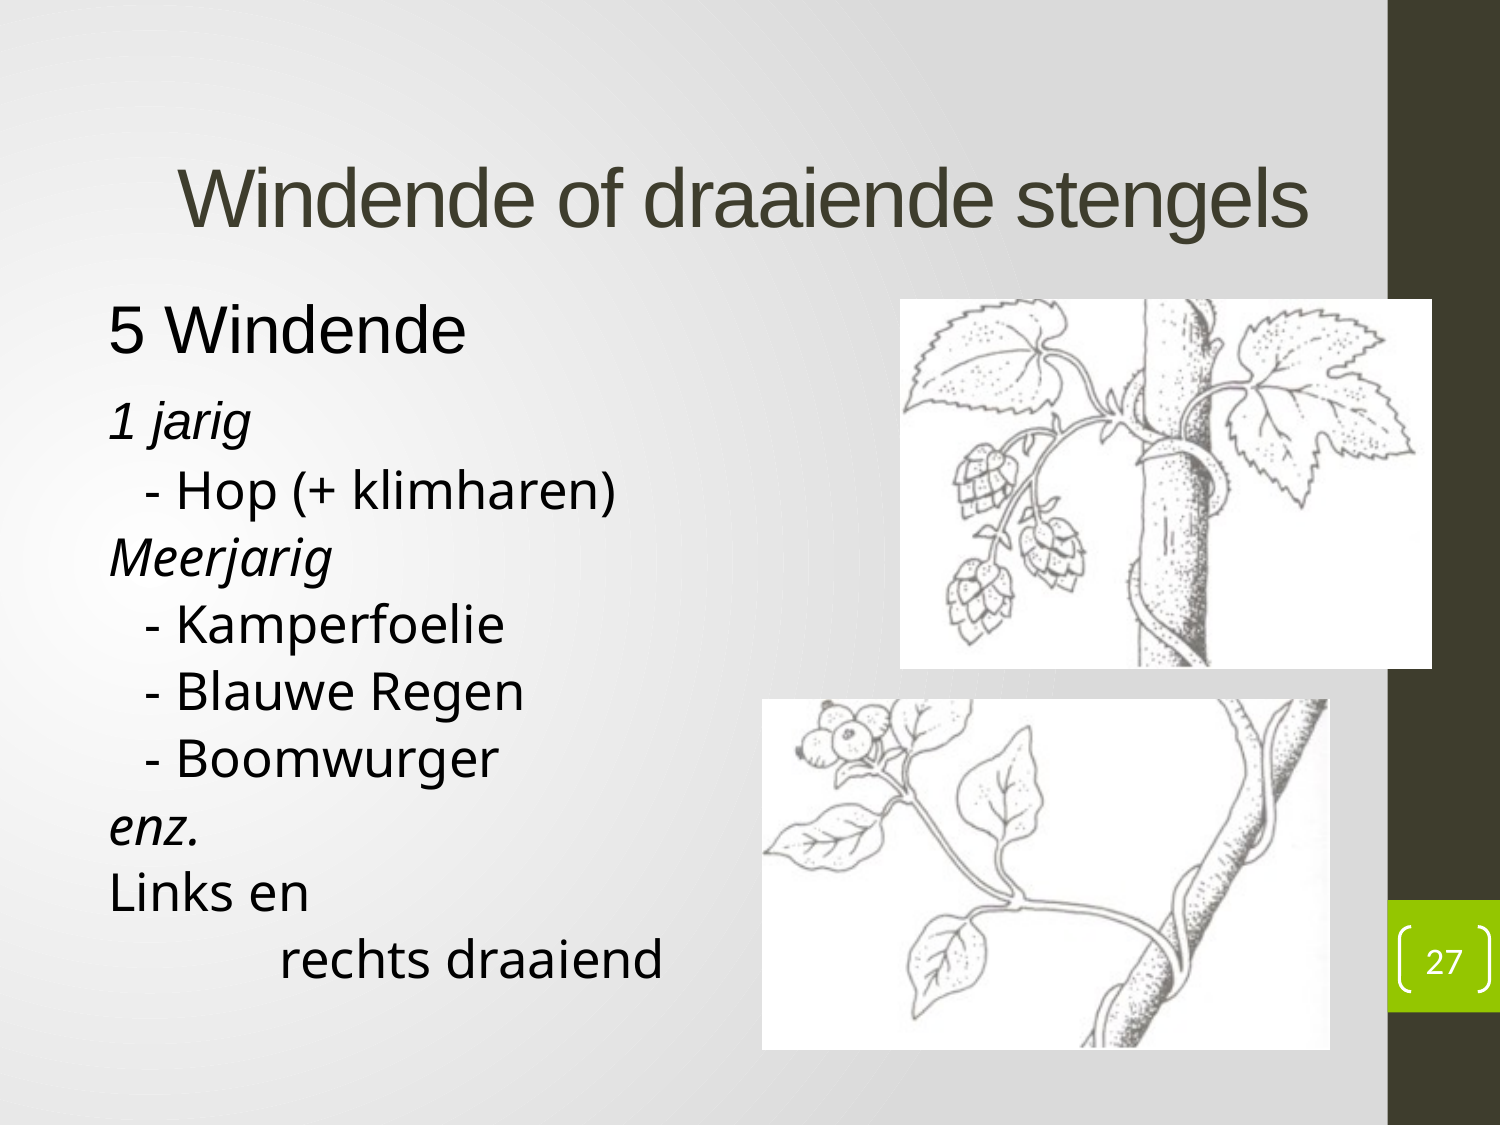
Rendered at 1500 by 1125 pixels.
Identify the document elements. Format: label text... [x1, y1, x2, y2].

title Windende of draaiende stengels [162, 99, 1500, 288]
slide_number 27 [1397, 925, 1492, 994]
list 5 Windende 1 jarig - Hop (+ klimharen) Meerjarig - Kamperfoelie - Blauwe Regen - Boomwurger enz. Links en rechts draaiend [75, 287, 800, 1000]
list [899, 299, 1432, 669]
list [761, 699, 1331, 1051]
